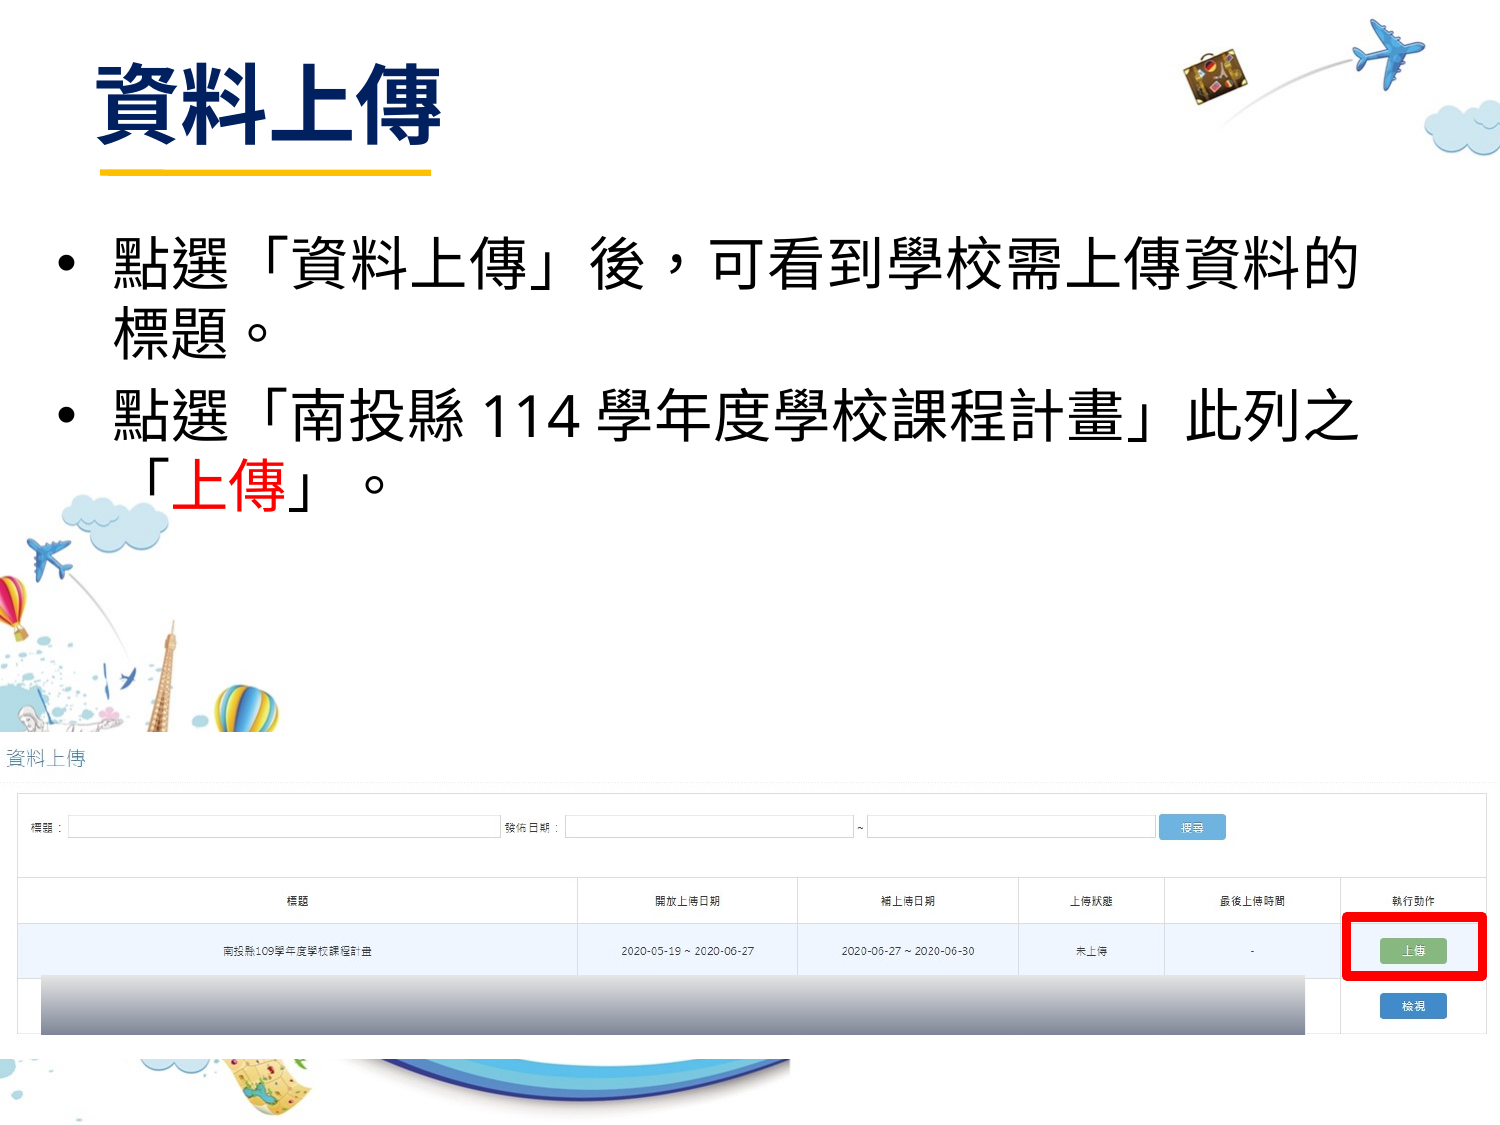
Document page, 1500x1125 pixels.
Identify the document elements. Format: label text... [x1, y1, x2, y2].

list 點選「資料上傳」後，可看到學校需上傳資料的標題。 點選「南投縣114學年度學校課程計畫」此列之「上傳」。 [41, 219, 1377, 730]
picture [0, 0, 1500, 1125]
text_box 資料上傳 [78, 42, 459, 163]
list 點選「資料上傳」後，可看到學校需上傳資料的標題。 點選「南投縣114學年度學校課程計畫」此列之「上傳」。 [41, 1066, 1377, 1071]
